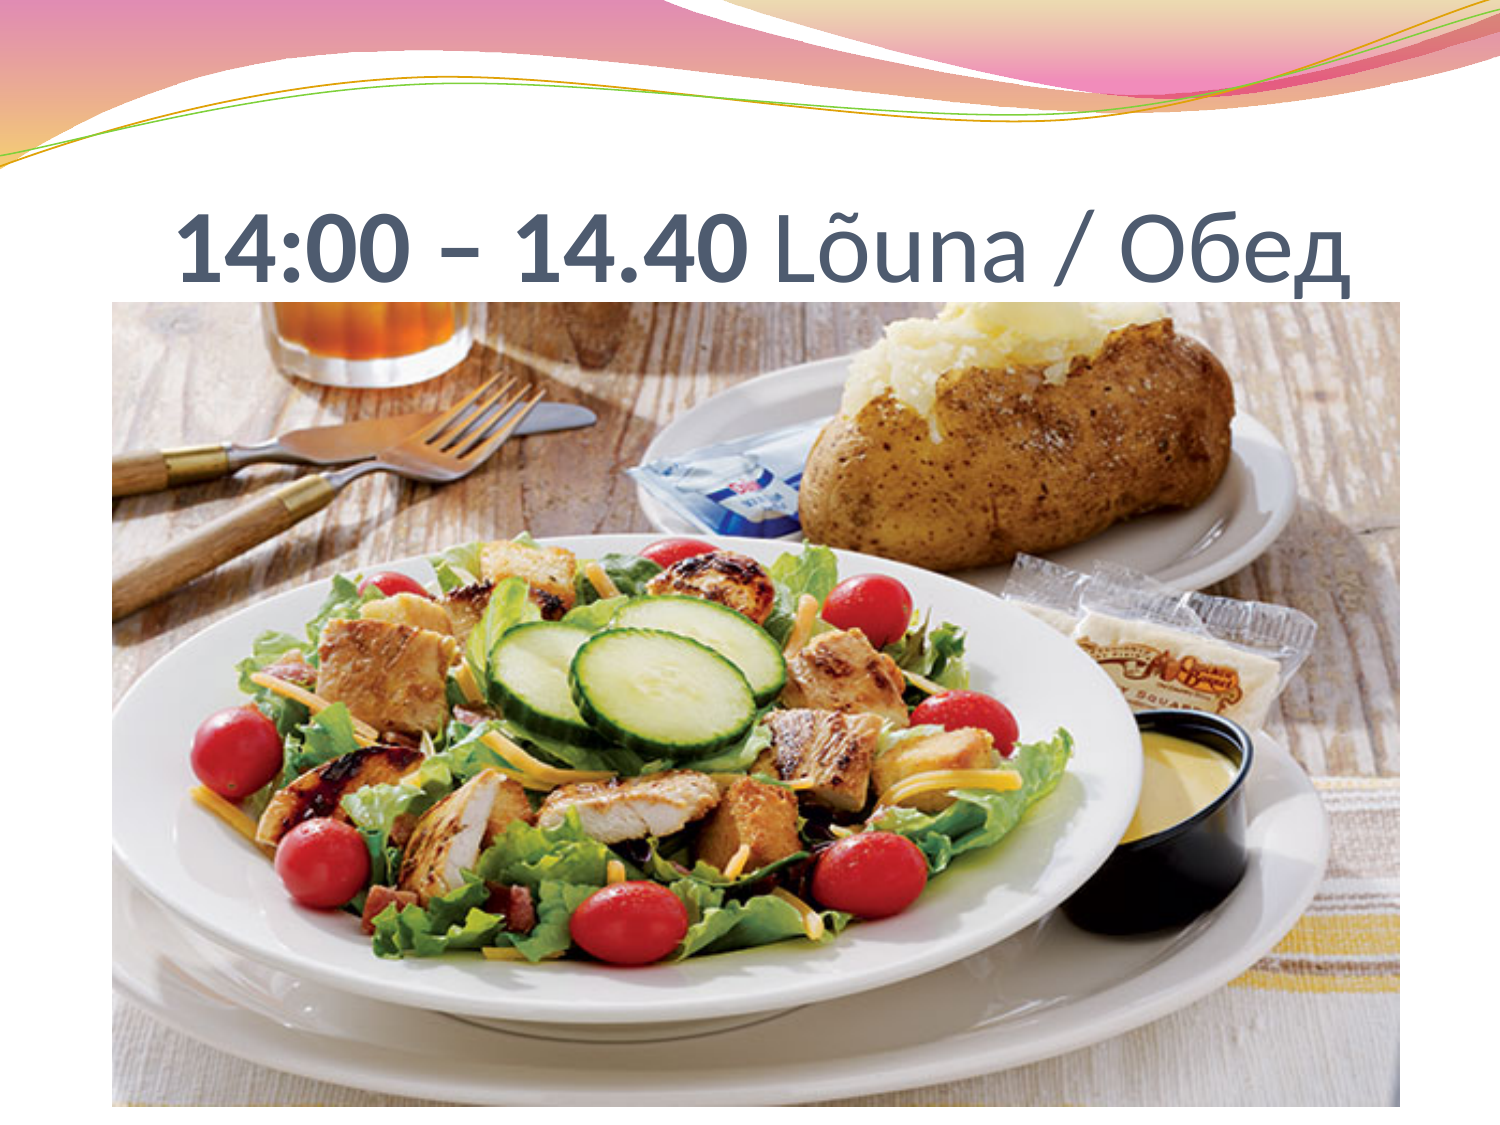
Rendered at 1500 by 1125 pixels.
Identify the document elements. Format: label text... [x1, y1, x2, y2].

title 14:00 – 14.40 Lõuna / Обед [75, 115, 1425, 303]
picture [111, 302, 1400, 1107]
